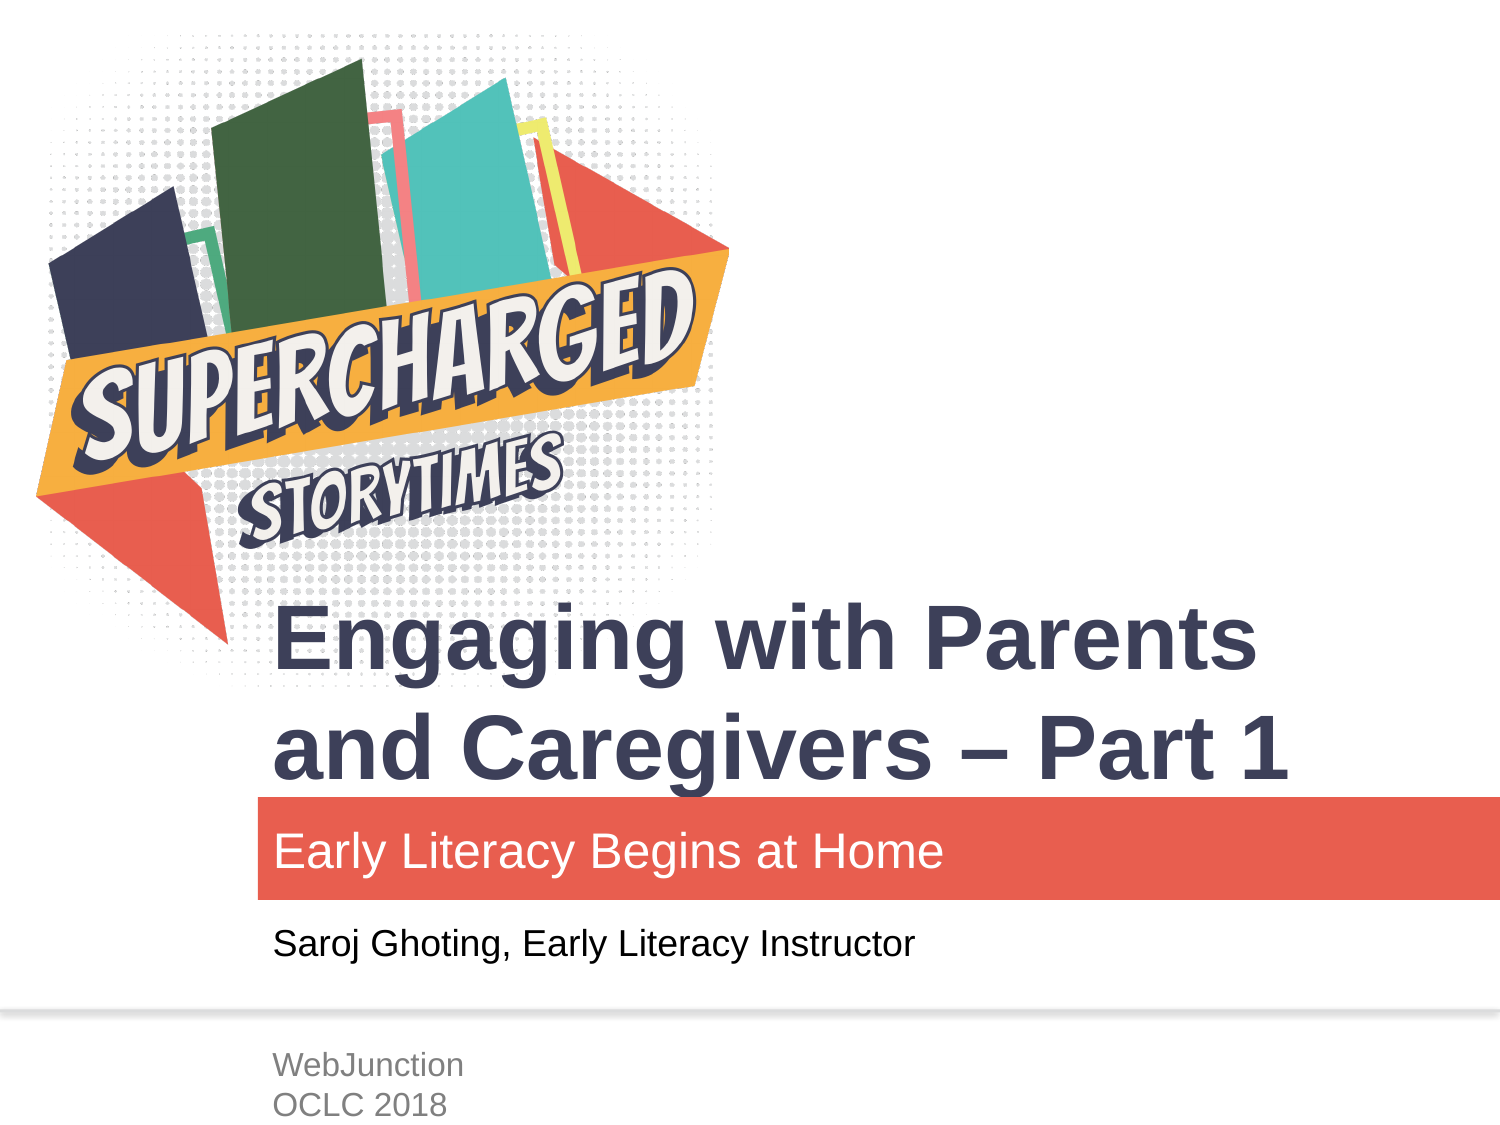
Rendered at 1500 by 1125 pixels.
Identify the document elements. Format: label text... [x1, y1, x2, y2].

text_box [1246, 678, 1278, 740]
subtitle Early Literacy Begins at Home [257, 797, 1500, 900]
text_box Saroj Ghoting, Early Literacy Instructor [257, 911, 1247, 971]
title Engaging with Parents and Caregivers – Part 1 [257, 570, 1469, 797]
